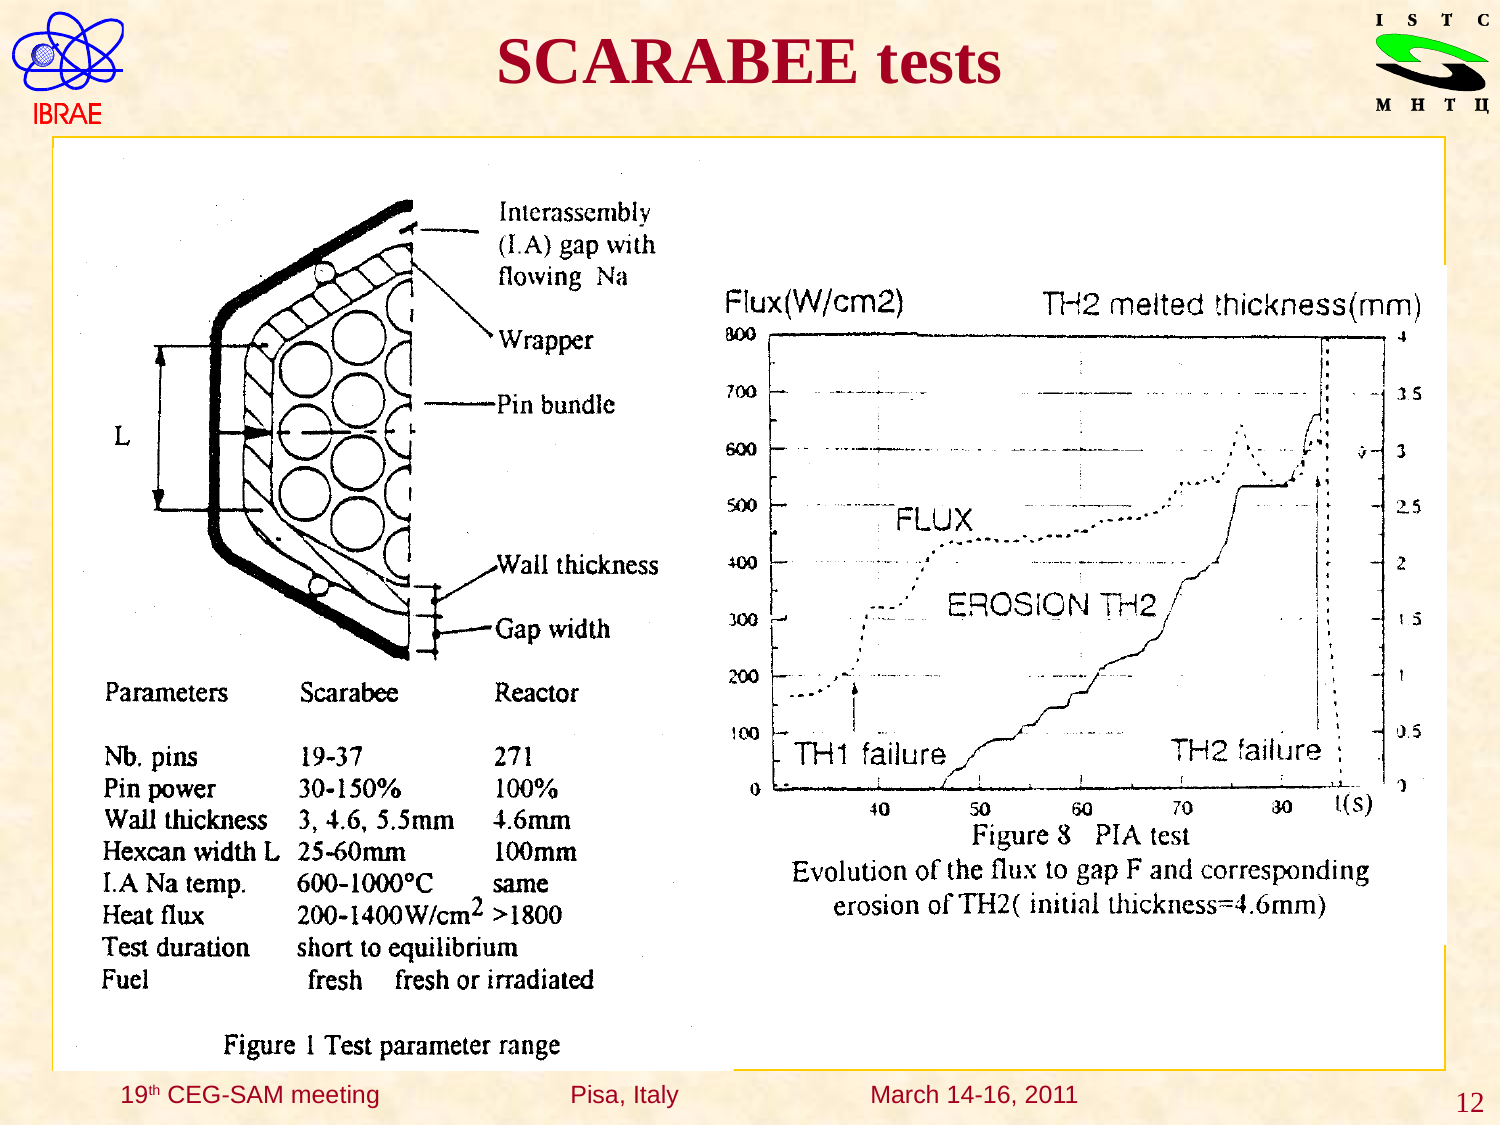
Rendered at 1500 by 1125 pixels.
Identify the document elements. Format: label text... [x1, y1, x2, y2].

title SCARABEE tests [159, 21, 1341, 114]
picture [0, 0, 1500, 1125]
slide_number 12 [1187, 1076, 1500, 1125]
